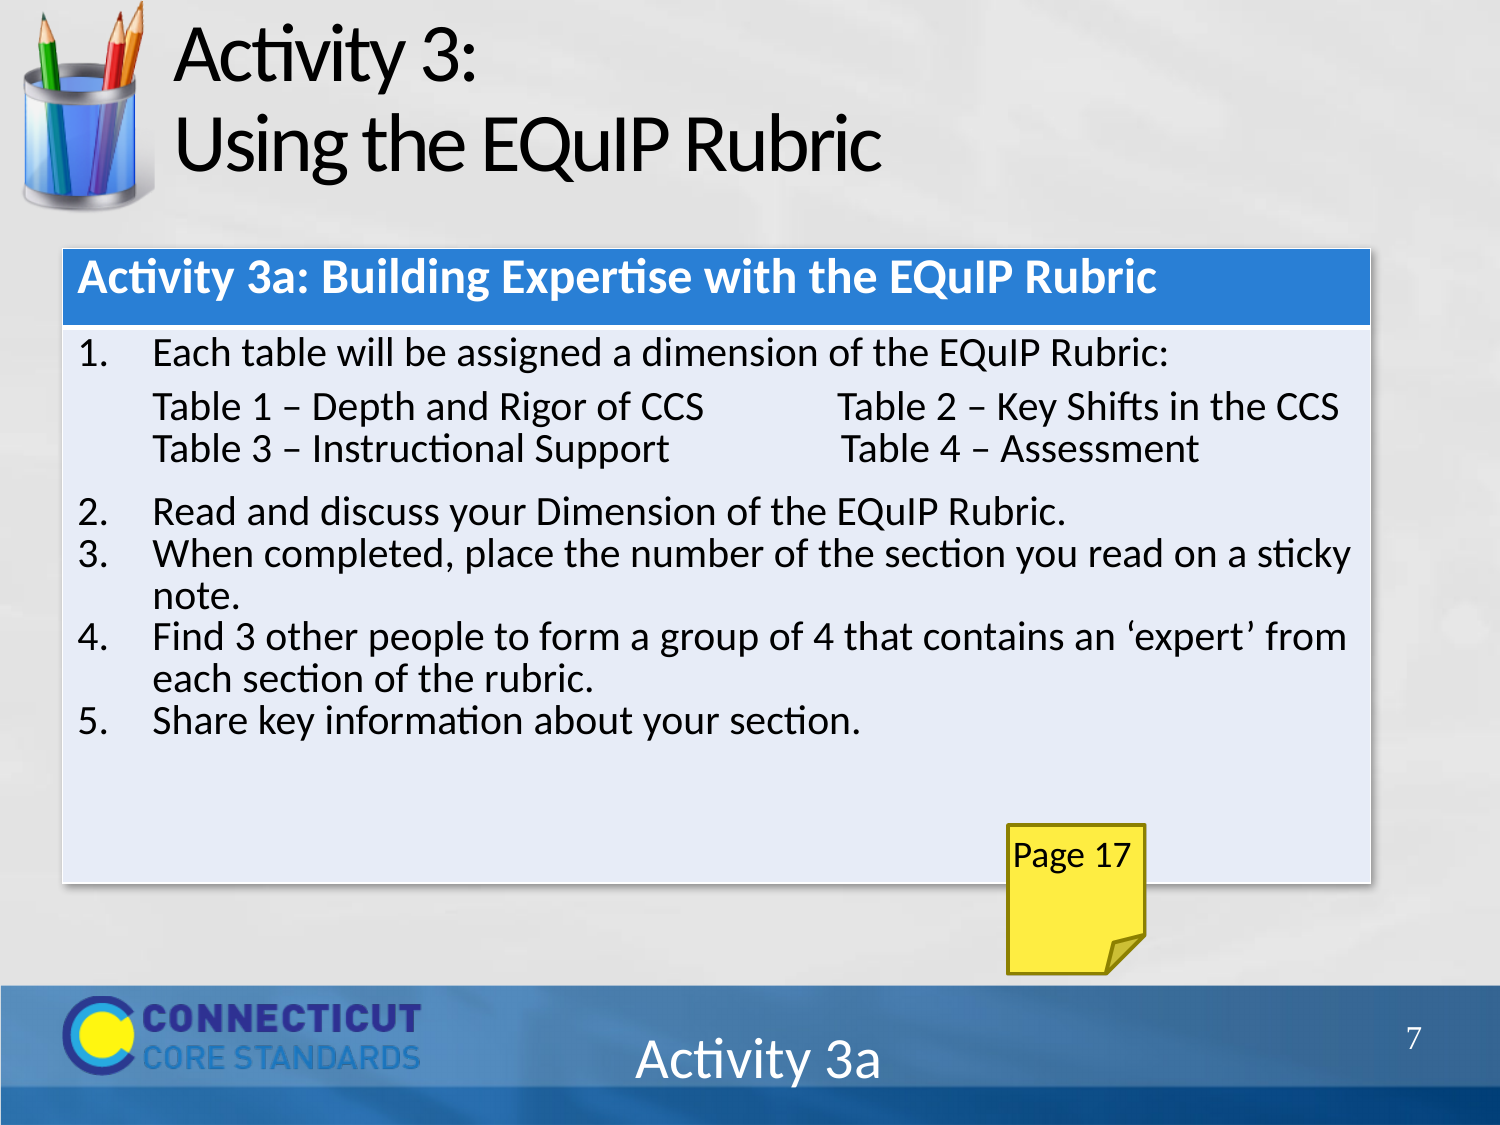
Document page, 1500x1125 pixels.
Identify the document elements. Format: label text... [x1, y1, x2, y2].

text_box Page 17 [998, 822, 1003, 883]
footer [62, 996, 424, 1076]
picture [0, 0, 1500, 985]
picture [2, 986, 1500, 1125]
slide_number 41 [1075, 996, 1438, 1076]
text_box Page 17 [1148, 822, 1156, 883]
table_header Activity 3a: Building Expertise with the EQuIP Rubric [63, 249, 1370, 325]
title Activity 3: Using the EQuIP Rubric [174, 9, 1471, 185]
table_cell Each table will be assigned a dimension of the EQuIP Rubric: Table 1 – Depth and Rigor of CCS Table 2 – Key Shifts in the CCS Table 3 – Instructional Support Table 4 – Assessment Read and discuss your Dimension of the EQuIP Rubric. When completed, place the number of the section you read on a sticky note. Find 3 other people to form a group of 4 that contains an ‘expert’ from each section of the rubric. Share key information about your section. [63, 330, 1370, 882]
